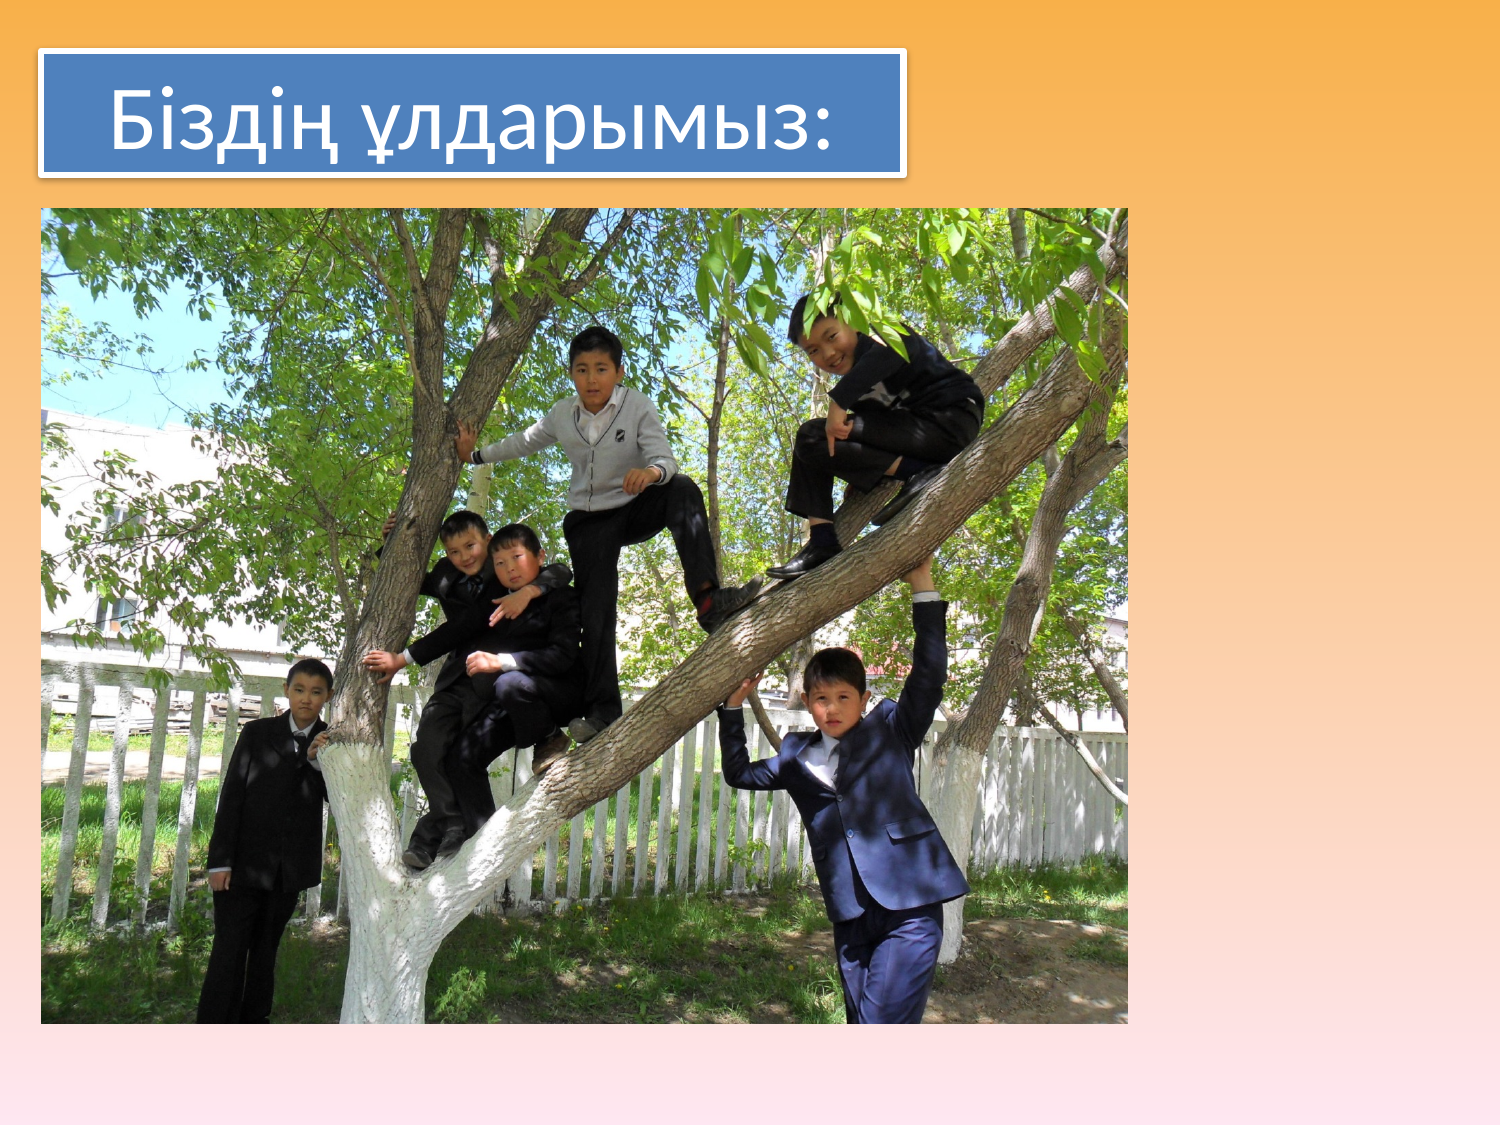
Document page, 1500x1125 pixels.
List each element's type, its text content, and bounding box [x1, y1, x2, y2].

text_box Біздің ұлдарымыз: [38, 48, 907, 178]
picture [40, 207, 1129, 1024]
